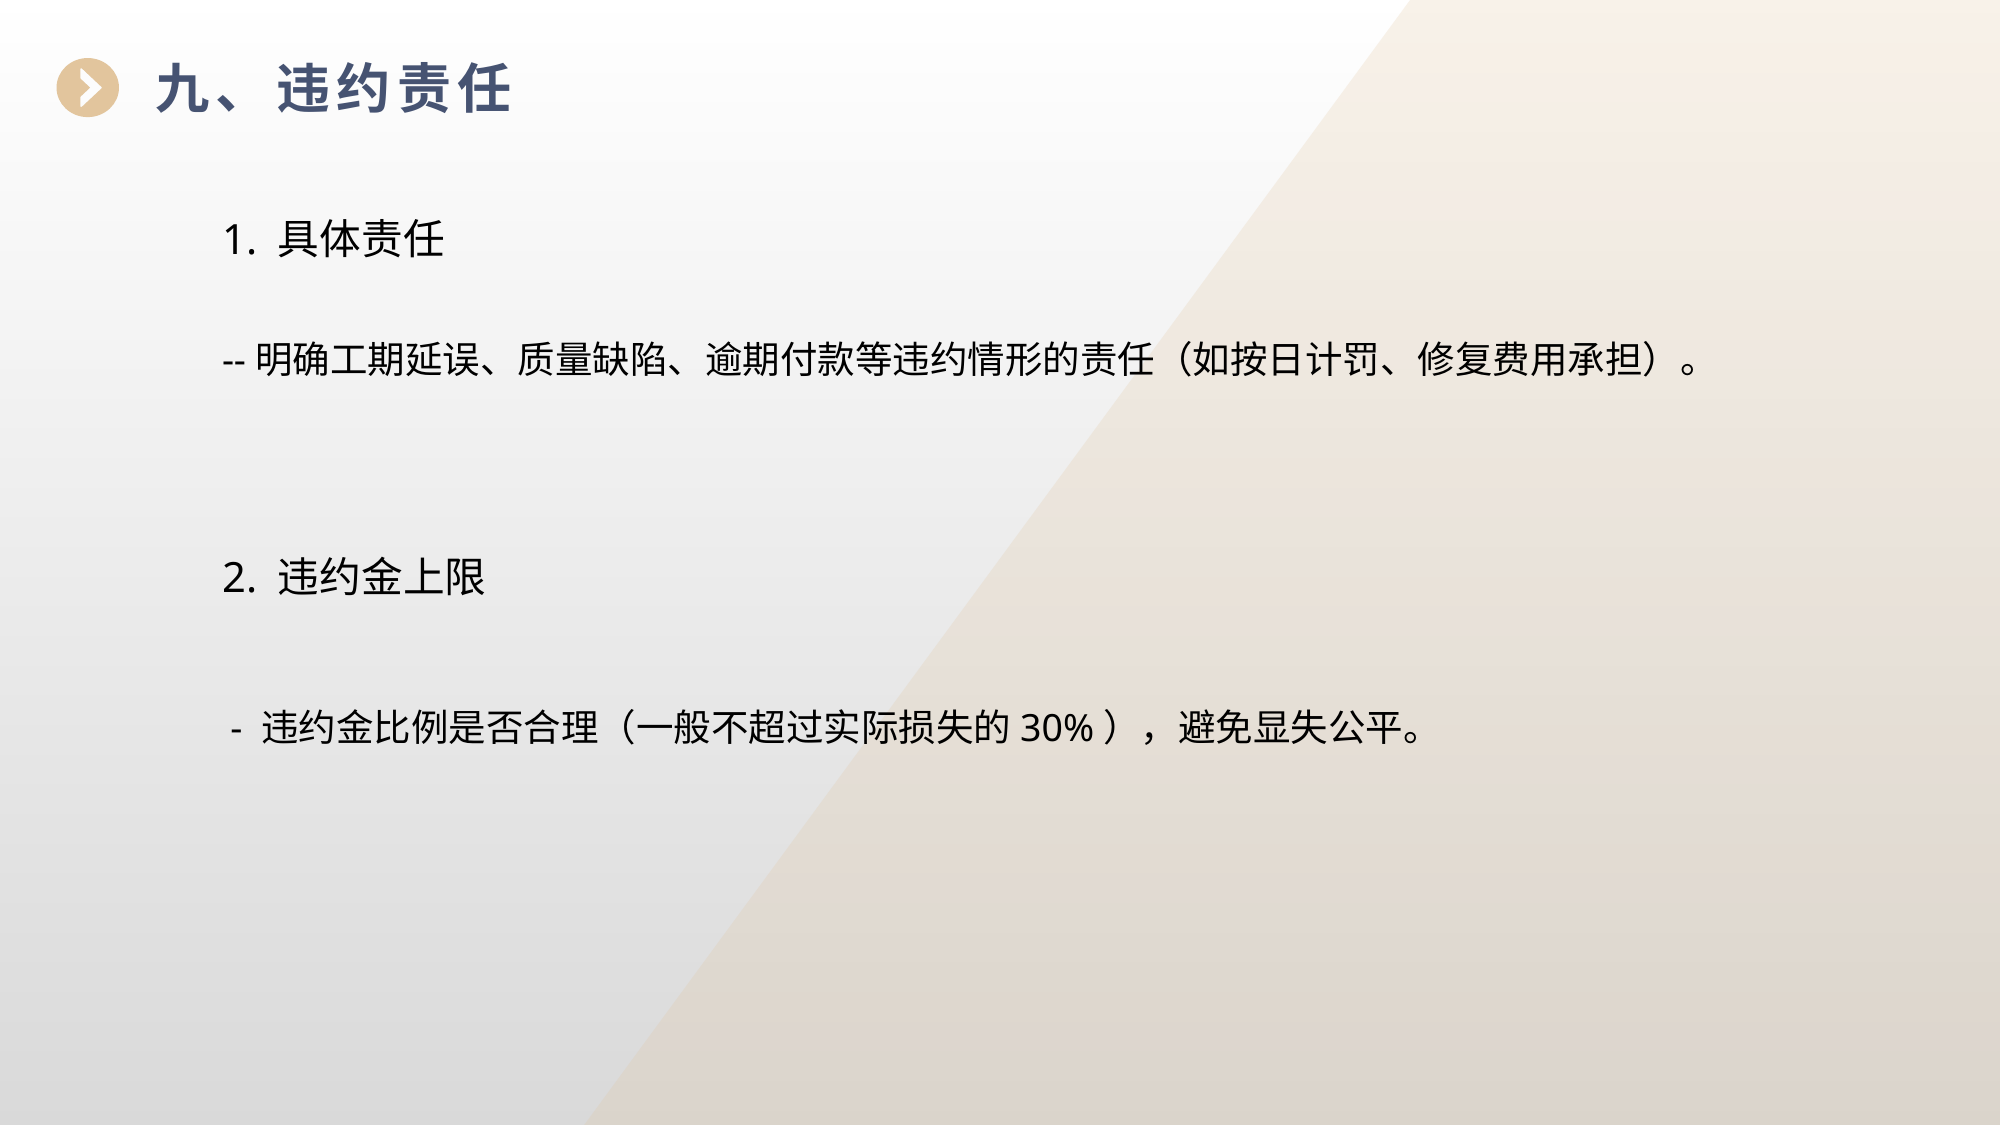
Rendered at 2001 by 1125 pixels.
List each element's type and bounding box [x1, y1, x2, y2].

text_box [136, 0, 2000, 1125]
text_box [56, 58, 119, 118]
